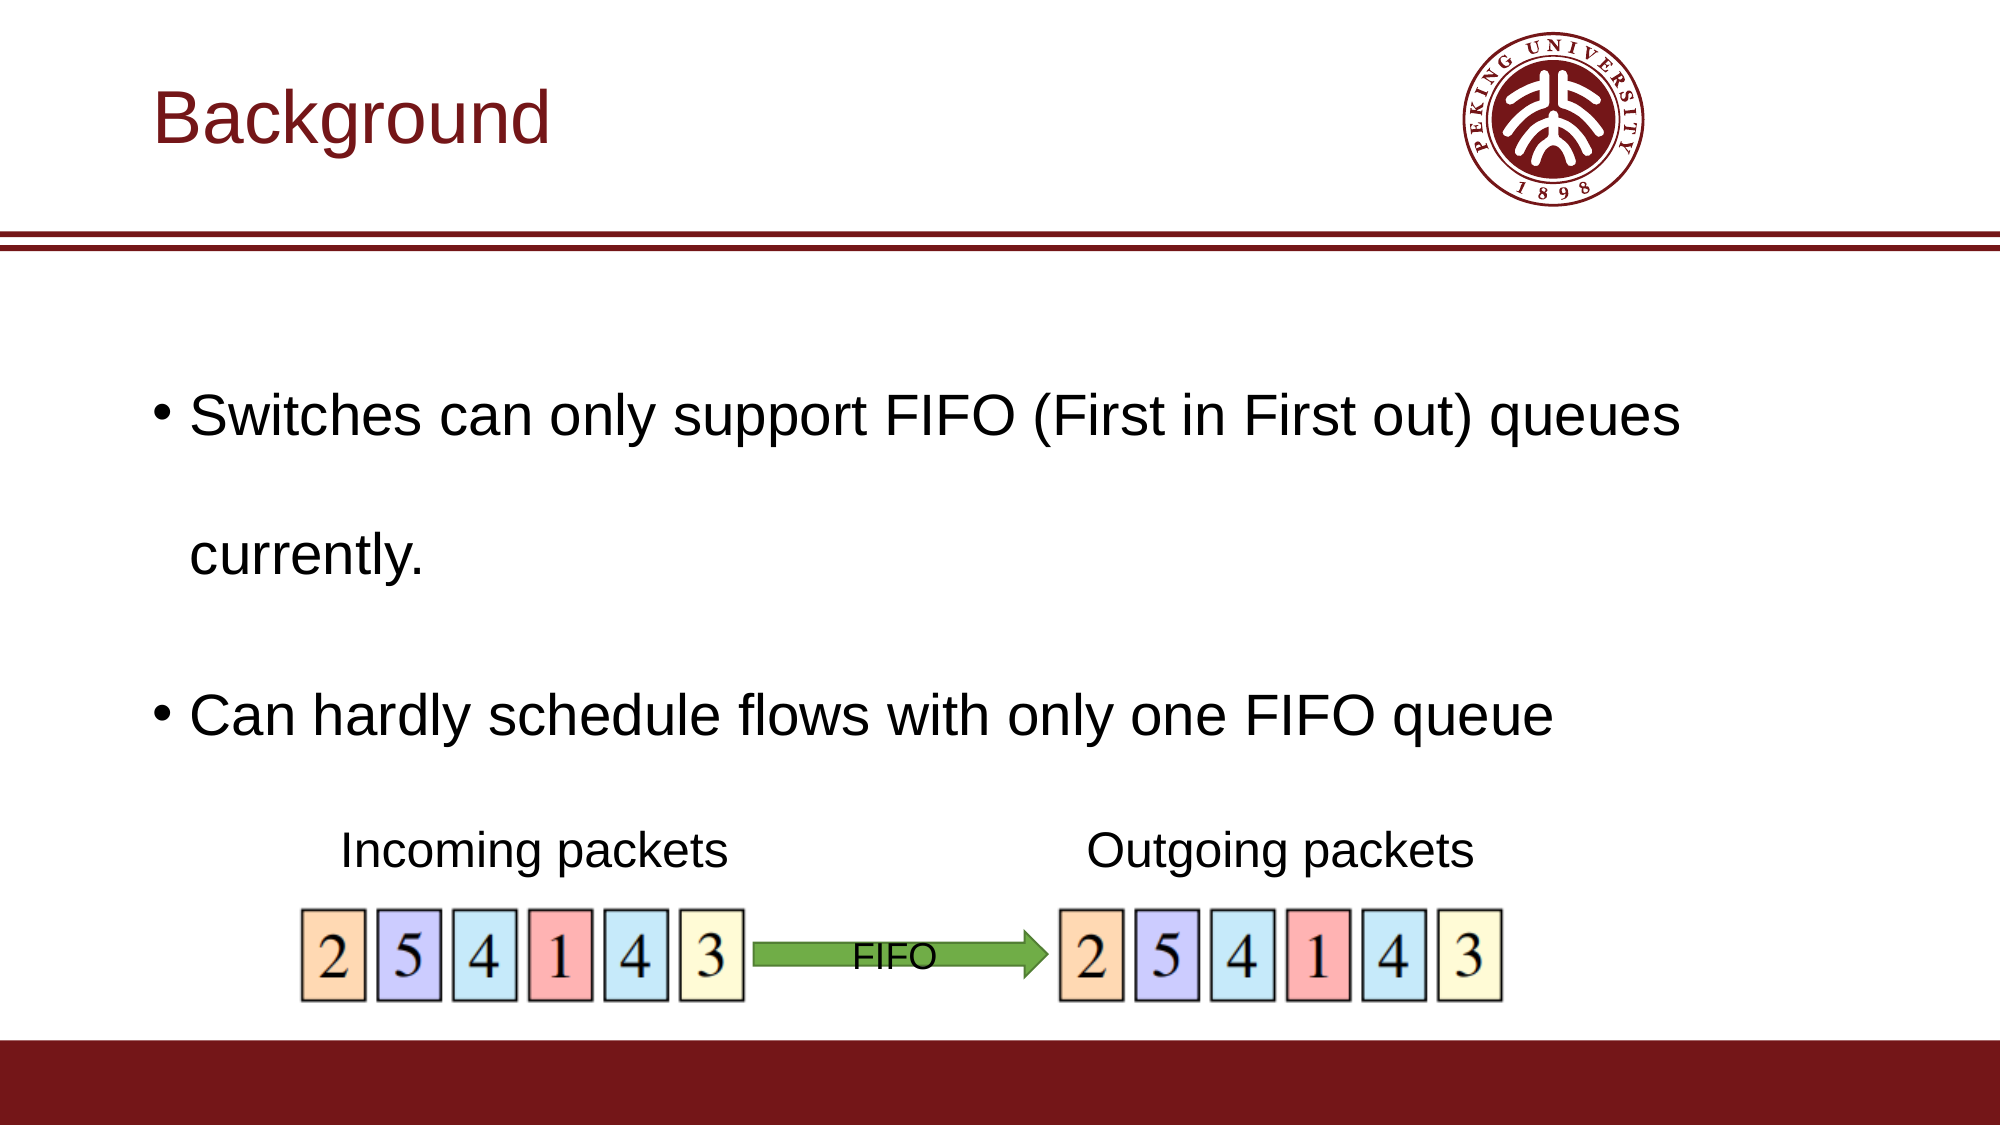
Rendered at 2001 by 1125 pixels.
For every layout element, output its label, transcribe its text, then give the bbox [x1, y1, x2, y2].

text_box FIFO [754, 928, 1047, 980]
picture [1047, 894, 1512, 1014]
picture [289, 894, 754, 1014]
text_box Incoming packets [325, 810, 766, 886]
title Background [137, 32, 1413, 207]
text_box Outgoing packets [1071, 810, 1512, 886]
list Switches can only support FIFO (First in First out) queues currently. Can hardly schedule flows with only one FIFO queue [137, 299, 1939, 1014]
